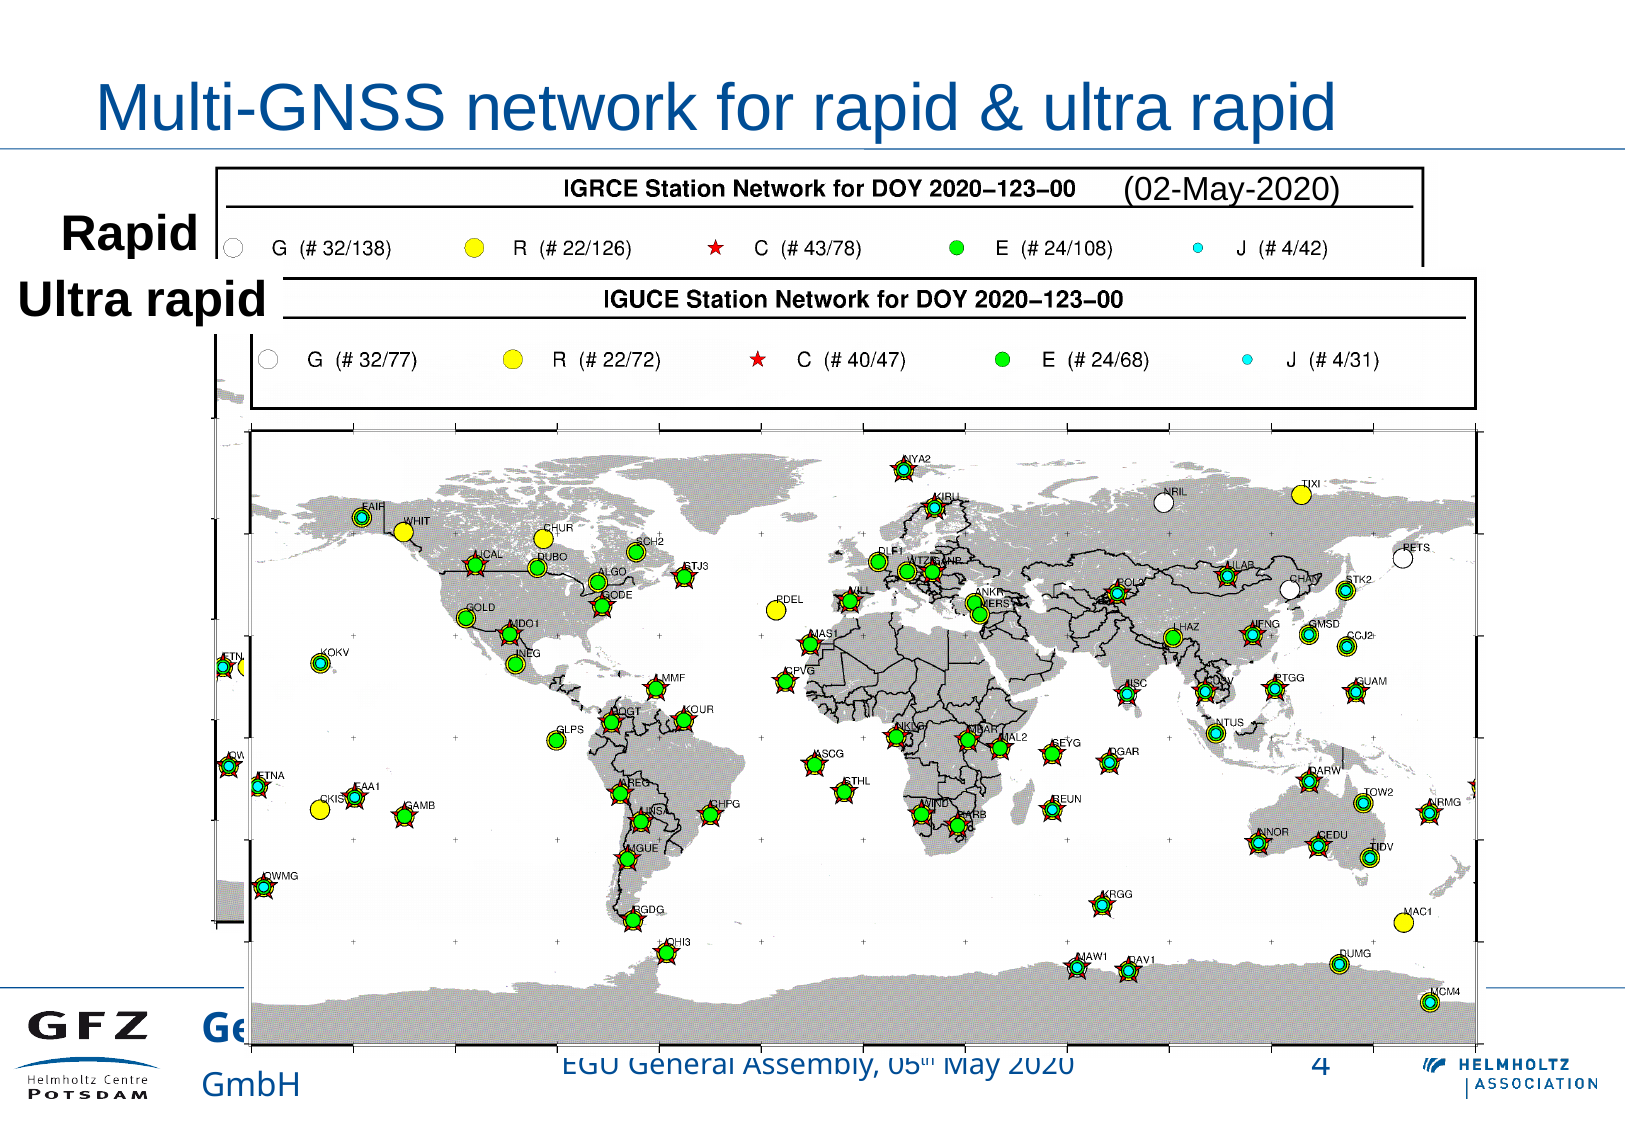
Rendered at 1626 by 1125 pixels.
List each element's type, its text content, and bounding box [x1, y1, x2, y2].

picture [1423, 1041, 1597, 1099]
text_box Multi-GNSS network for rapid & ultra rapid [80, 69, 1593, 138]
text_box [1, 258, 1486, 1058]
picture [211, 160, 1438, 258]
text_box Rapid [45, 192, 206, 257]
picture [13, 1058, 161, 1099]
